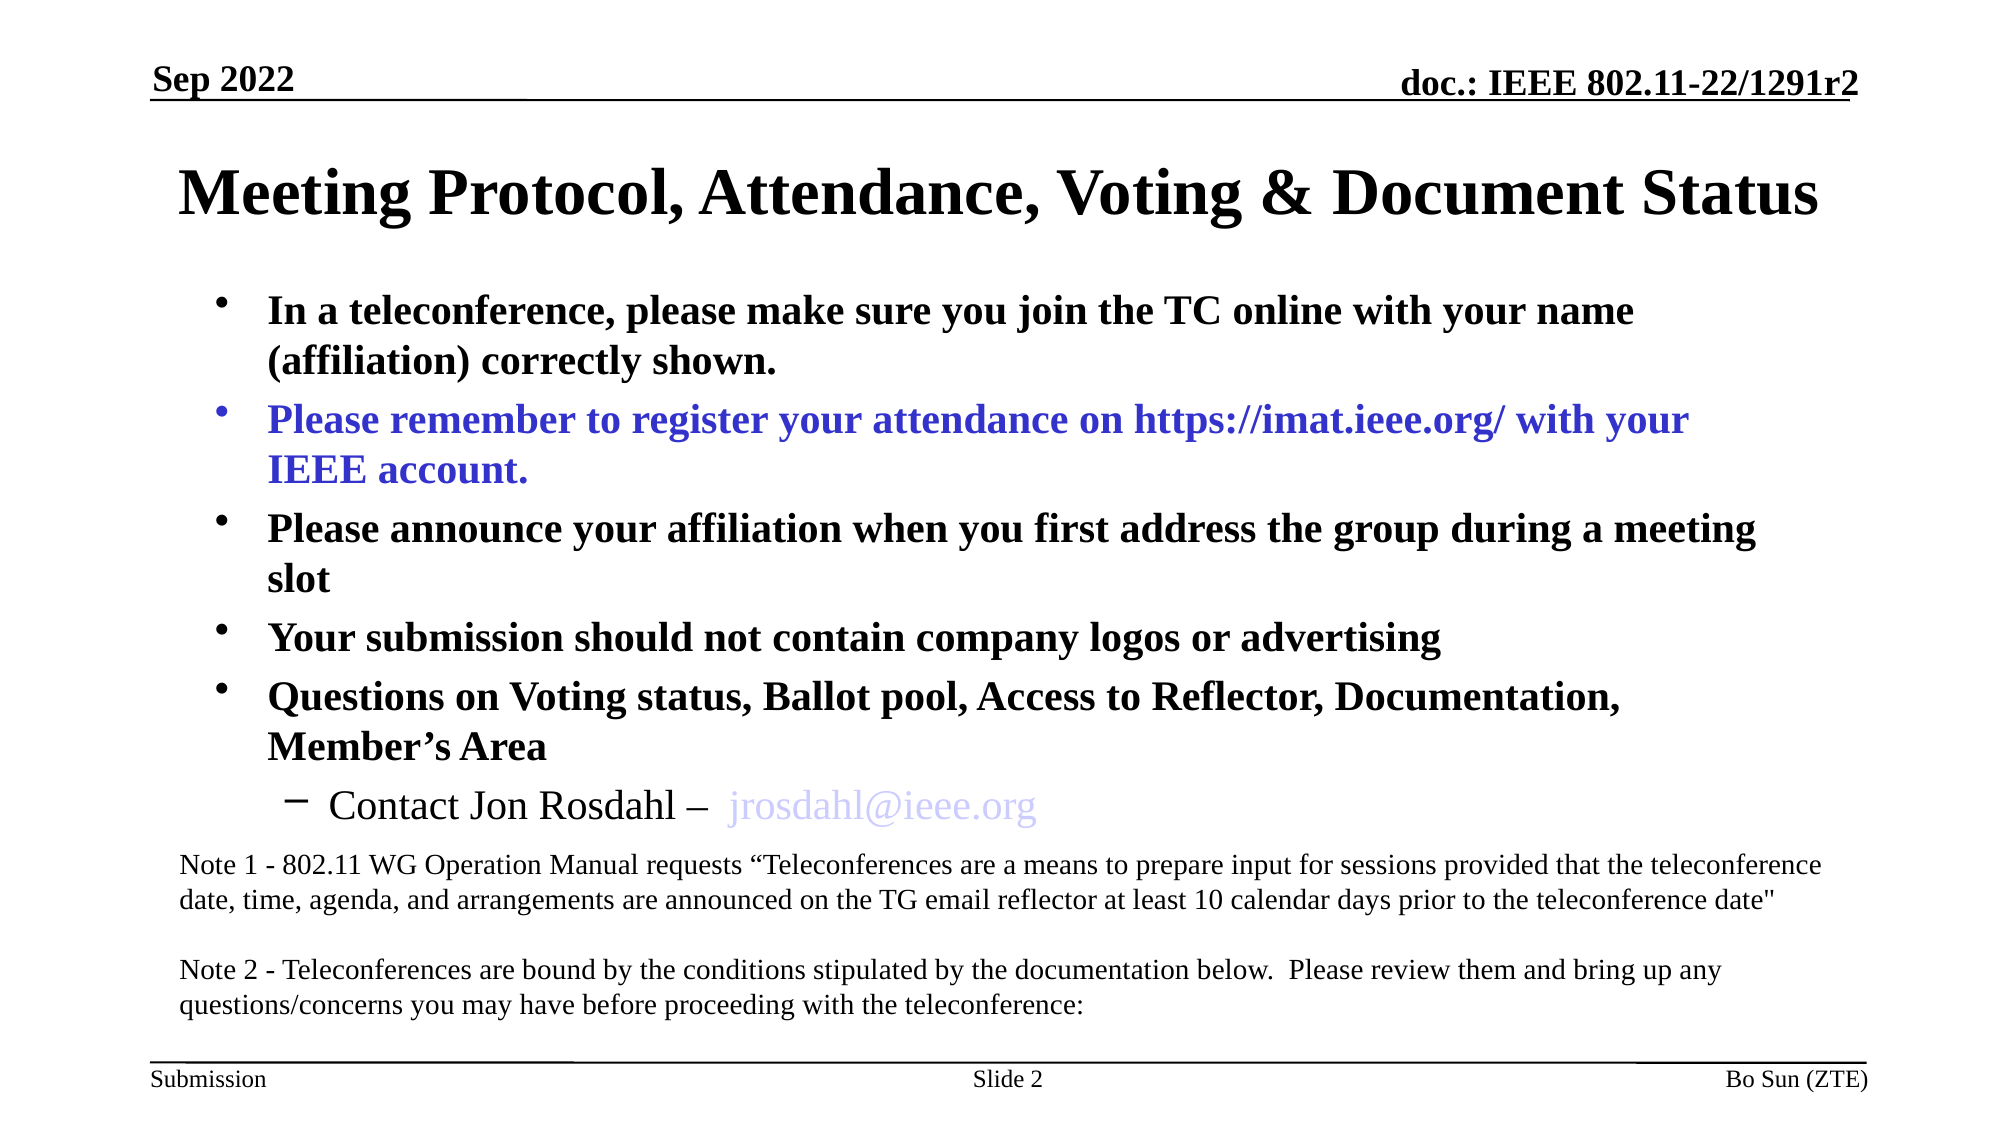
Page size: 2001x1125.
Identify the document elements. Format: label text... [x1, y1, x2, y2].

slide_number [152, 54, 563, 100]
title Meeting Protocol, Attendance, Voting & Document Status [149, 99, 1850, 276]
text_box In a teleconference, please make sure you join the TC online with your name (affiliation) correctly shown. Please remember to register your attendance on https://imat.ieee.org/ with your IEEE account. Please announce your affiliation when you first address the group during a meeting slot Your submission should not contain company logos or advertising Questions on Voting status, Ballot pool, Access to Reflector, Documentation, Member’s Area Contact Jon Rosdahl – jrosdahl@ieee.org [200, 274, 1813, 837]
text_box Note 1 - 802.11 WG Operation Manual requests “Teleconferences are a means to prepare input for sessions provided that the teleconference date, time, agenda, and arrangements are announced on the TG email reflector at least 10 calendar days prior to the teleconference date" Note 2 - Teleconferences are bound by the conditions stipulated by the documentation below. Please review them and bring up any questions/concerns you may have before proceeding with the teleconference: [164, 837, 1852, 1028]
footer Bo Sun (ZTE) [1171, 1061, 1869, 1093]
slide_number Slide 2 [949, 1061, 1067, 1123]
